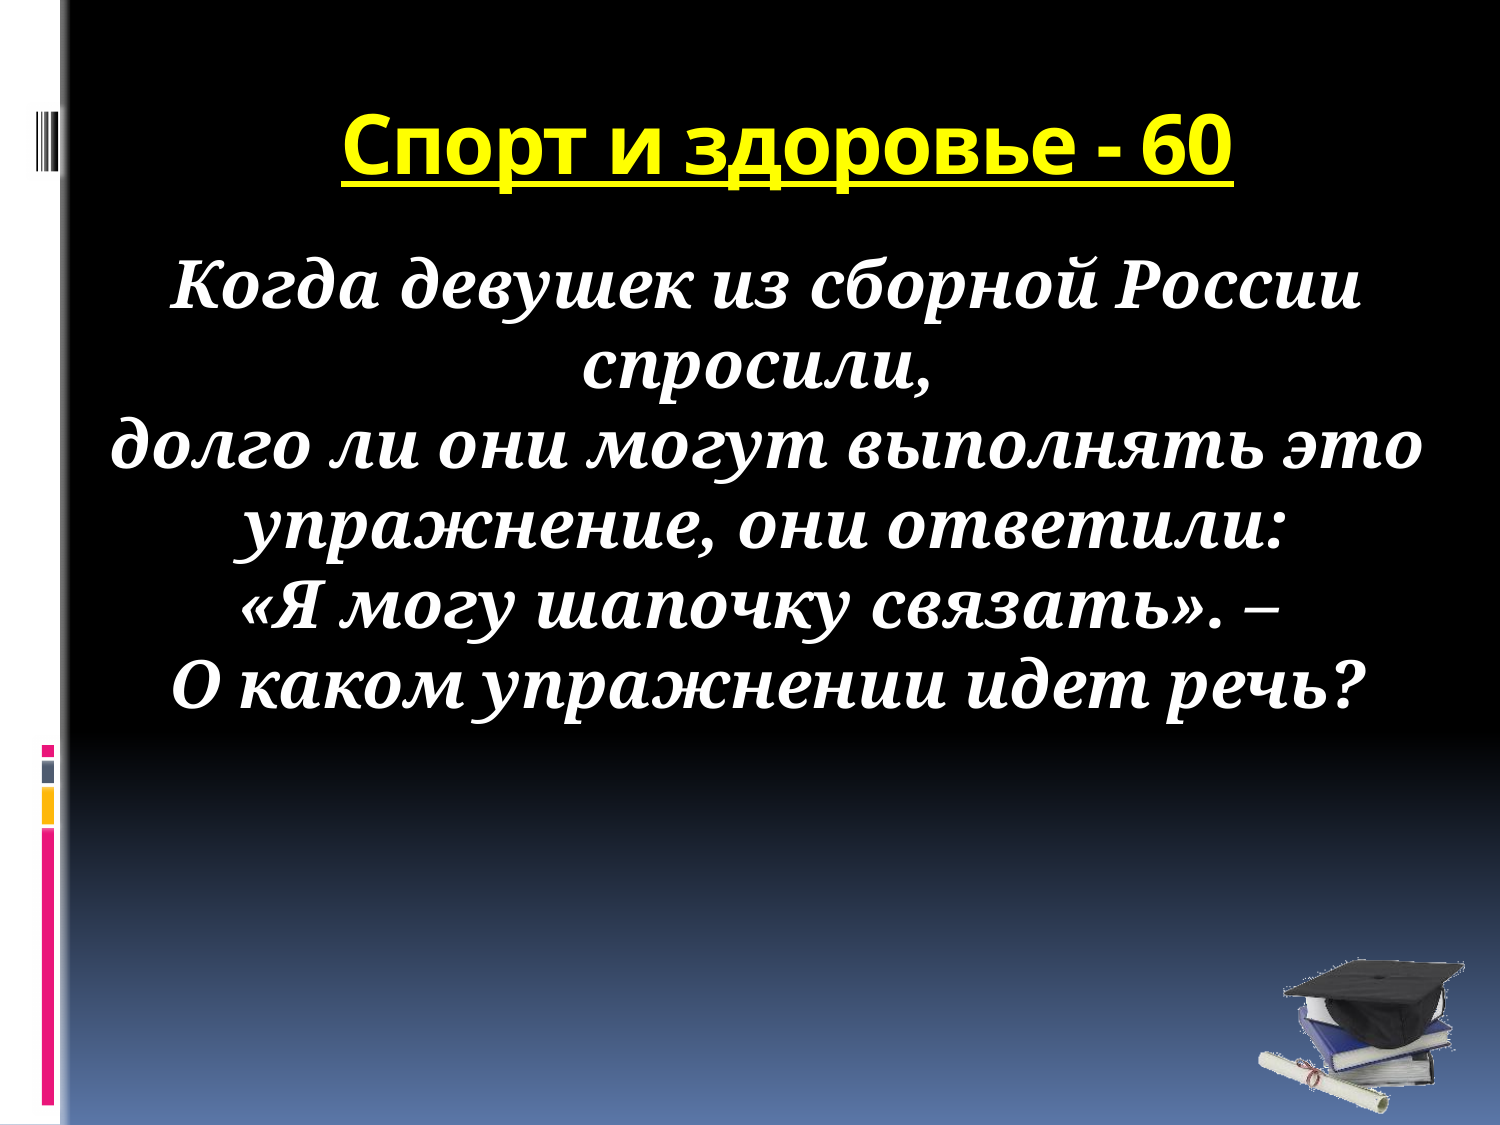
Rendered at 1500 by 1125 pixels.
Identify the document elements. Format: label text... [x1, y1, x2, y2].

text_box Когда девушек из сборной России спросили, долго ли они могут выполнять это упражнение, они ответили: «Я могу шапочку связать». – О каком упражнении идет речь? [93, 234, 1442, 729]
title Спорт и здоровье - 60 [150, 83, 1425, 234]
picture [1241, 952, 1500, 1125]
